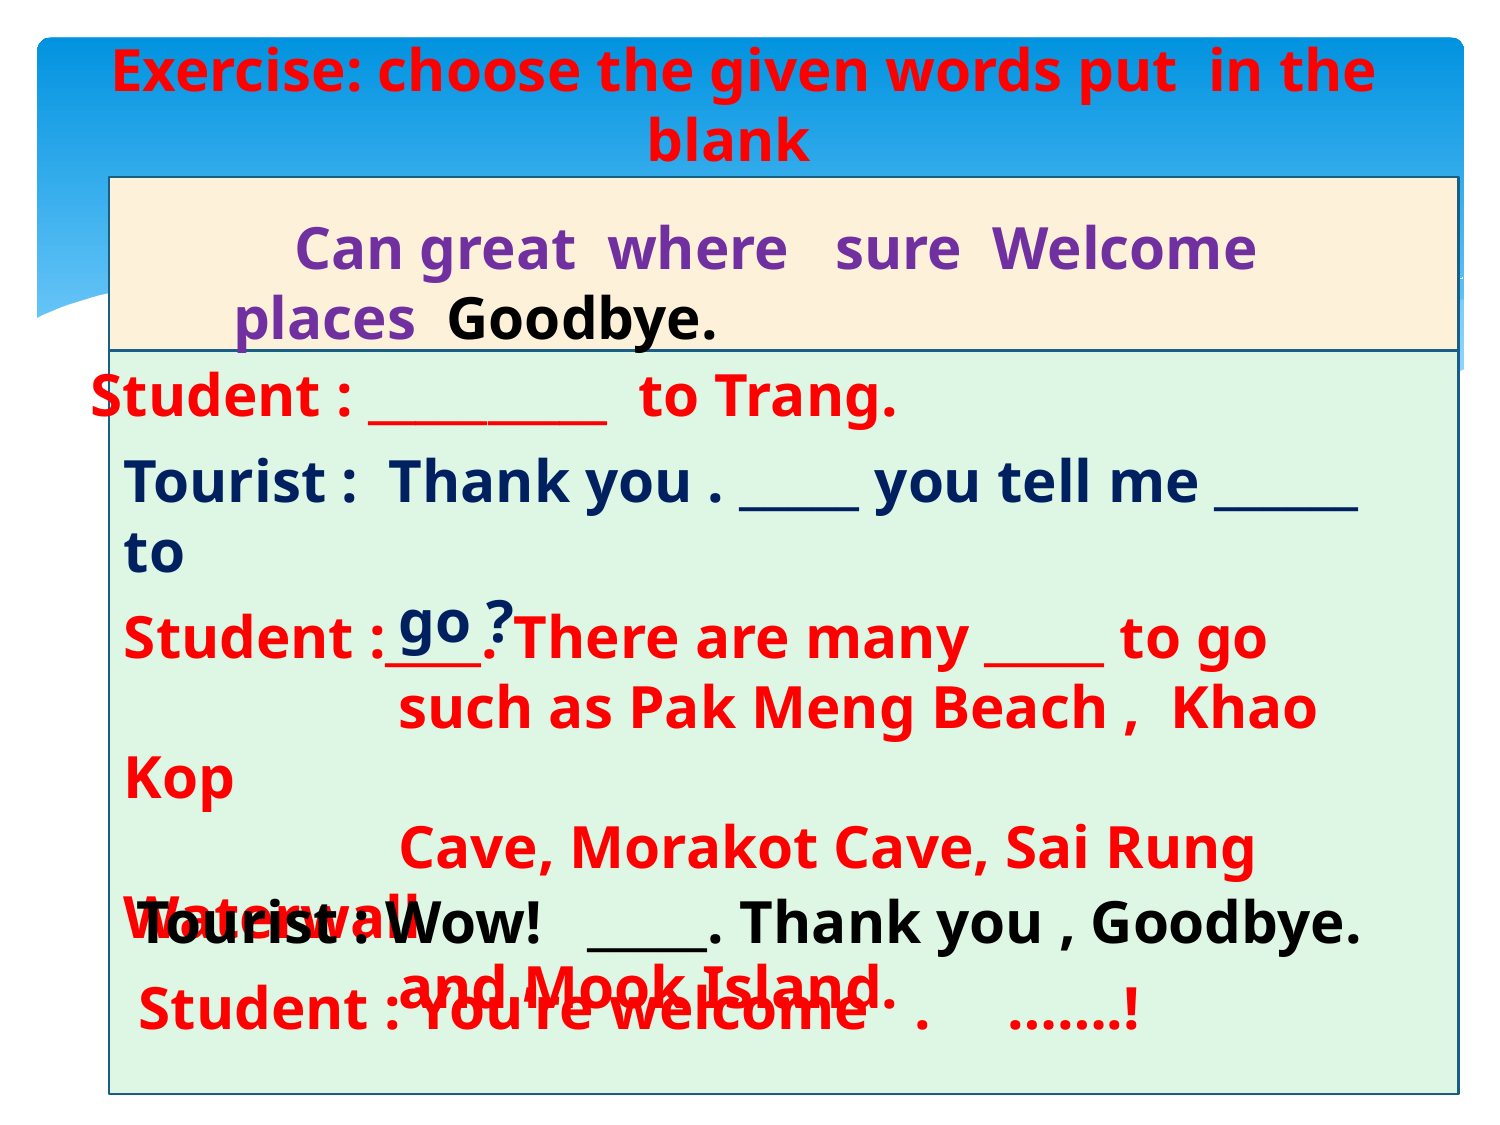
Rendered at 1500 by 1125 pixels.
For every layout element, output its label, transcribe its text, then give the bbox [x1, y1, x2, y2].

text_box Student : You’re welcome . …….! [123, 964, 1211, 1049]
text_box Student :____. There are many _____ to go such as Pak Meng Beach , Khao Kop Cave, Morakot Cave, Sai Rung Waterwall and Mook Island. [109, 592, 1385, 1028]
text_box [1397, 176, 1460, 352]
text_box Tourist : Thank you . _____ you tell me ______ to go ? [109, 436, 1415, 662]
text_box [108, 206, 218, 350]
text_box Student : __________ to Trang. [2, 350, 913, 436]
title Exercise: choose the given words put in the blank [41, 0, 1447, 206]
text_box [108, 352, 1460, 1095]
text_box Can great where sure Welcome places Goodbye. [218, 203, 1397, 429]
text_box Tourist : Wow! _____. Thank you , Goodbye. [121, 878, 1397, 963]
